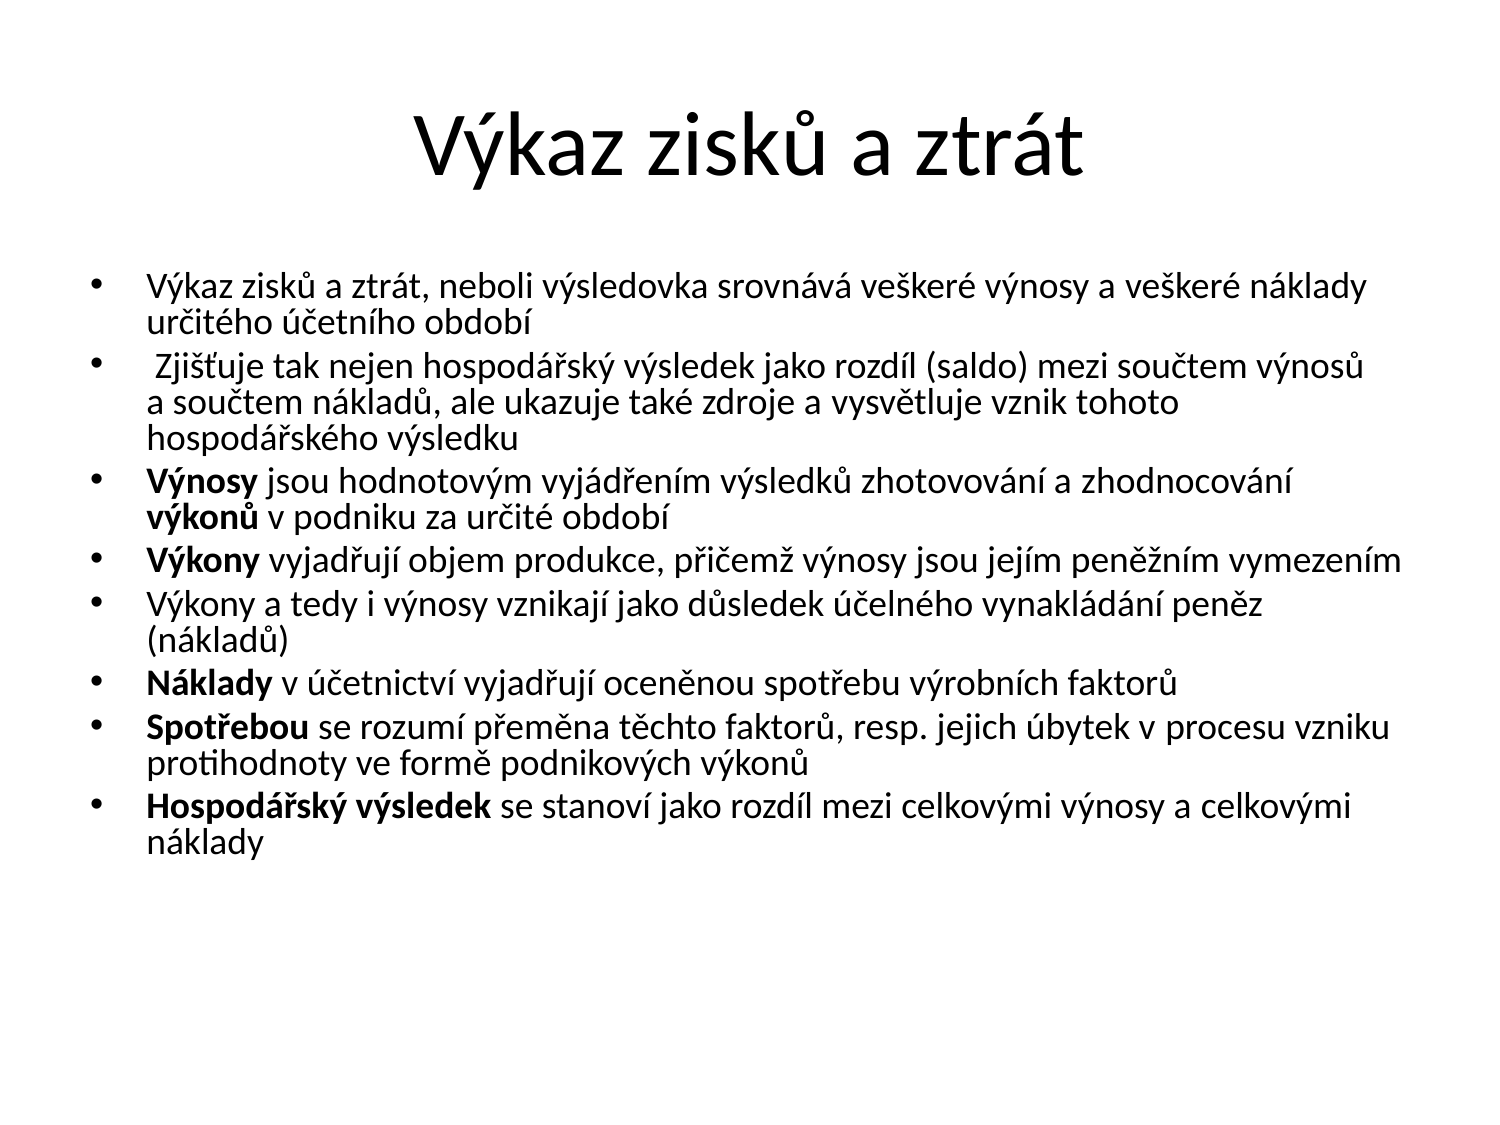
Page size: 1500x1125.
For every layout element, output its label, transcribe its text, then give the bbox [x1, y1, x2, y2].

title Výkaz zisků a ztrát [75, 45, 1425, 233]
list Výkaz zisků a ztrát, neboli výsledovka srovnává veškeré výnosy a veškeré náklady určitého účetního období Zjišťuje tak nejen hospodářský výsledek jako rozdíl (saldo) mezi součtem výnosů a součtem nákladů, ale ukazuje také zdroje a vysvětluje vznik tohoto hospodářského výsledku Výnosy jsou hodnotovým vyjádřením výsledků zhotovování a zhodnocování výkonů v podniku za určité období Výkony vyjadřují objem produkce, přičemž výnosy jsou jejím peněžním vymezením Výkony a tedy i výnosy vznikají jako důsledek účelného vynakládání peněz (nákladů) Náklady v účetnictví vyjadřují oceněnou spotřebu výrobních faktorů Spotřebou se rozumí přeměna těchto faktorů, resp. jejich úbytek v procesu vzniku protihodnoty ve formě podnikových výkonů Hospodářský výsledek se stanoví jako rozdíl mezi celkovými výnosy a celkovými náklady [75, 262, 1425, 1005]
